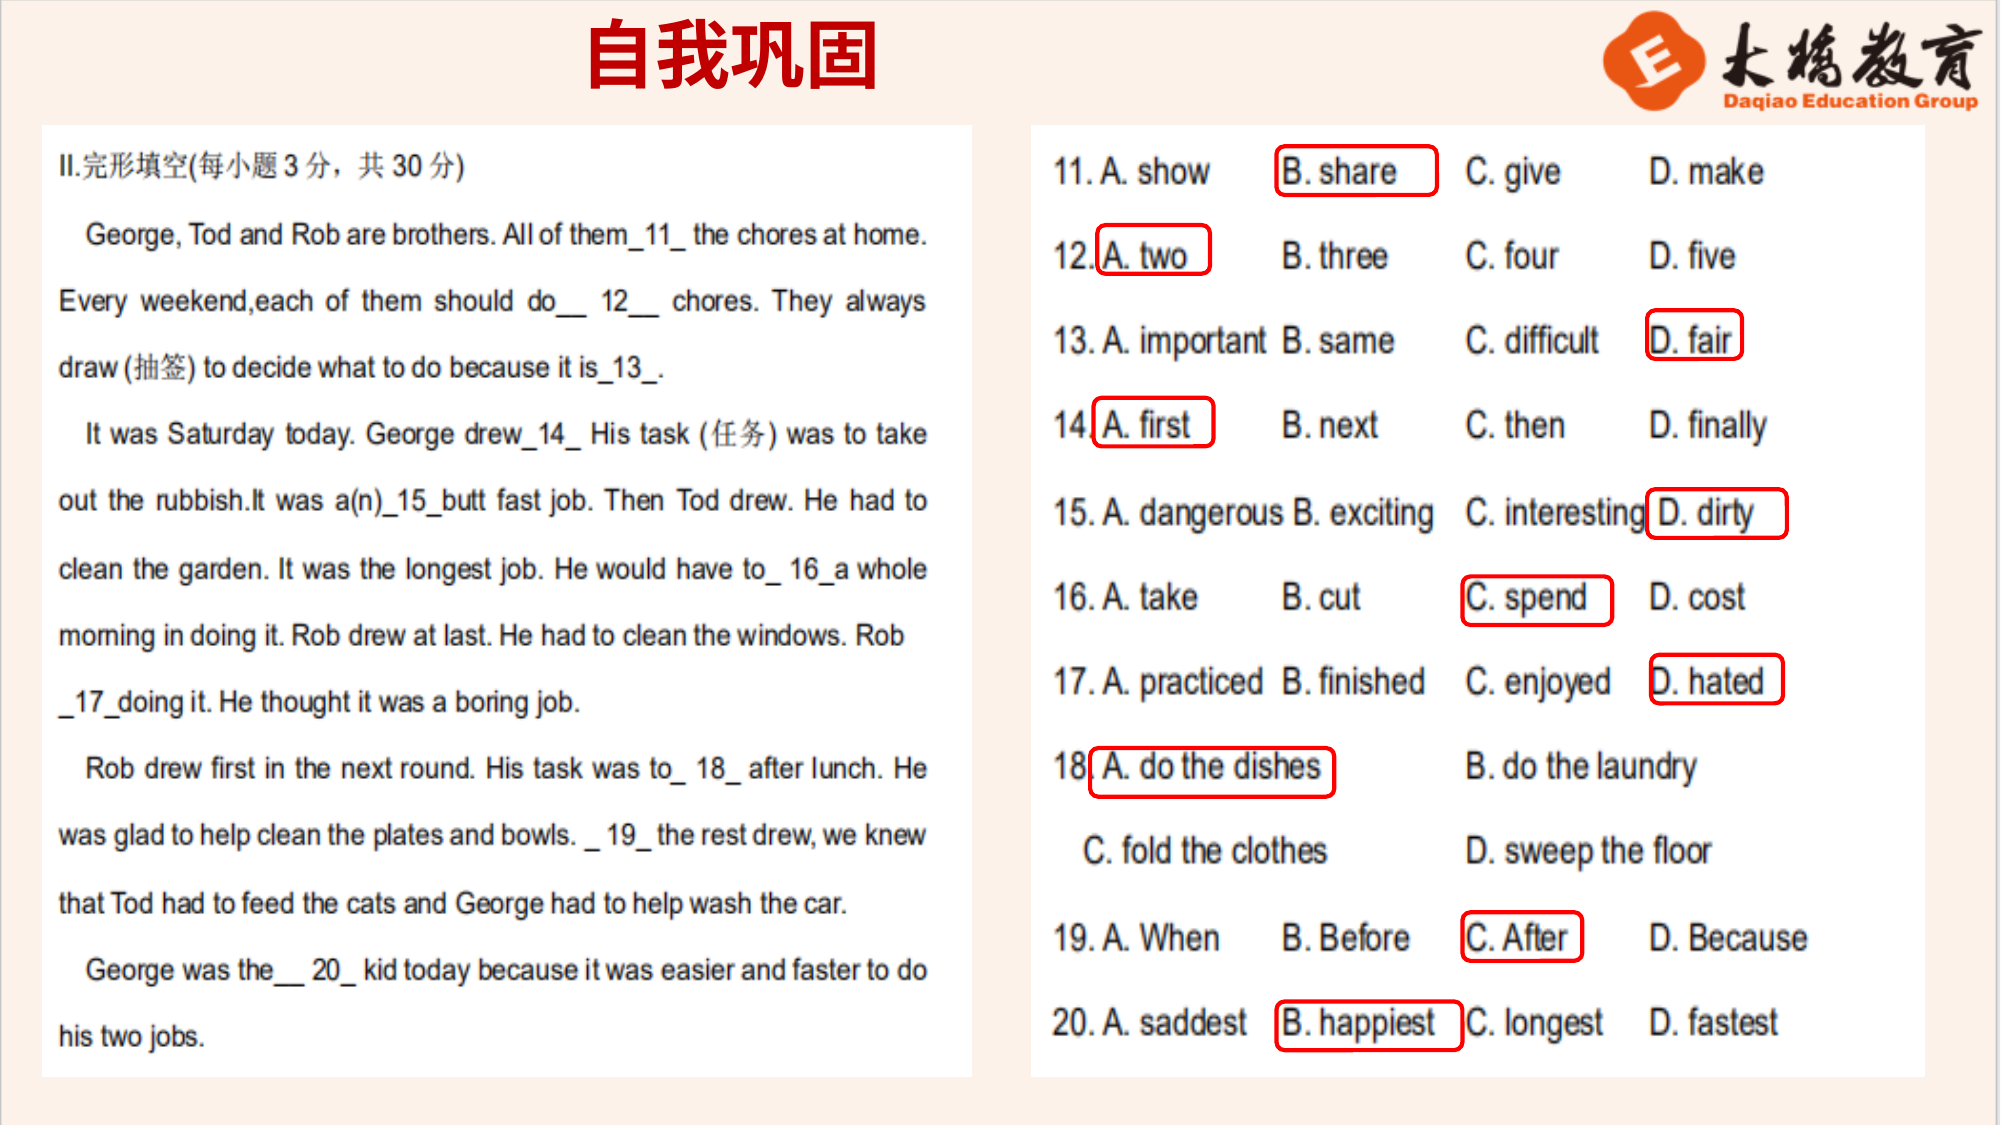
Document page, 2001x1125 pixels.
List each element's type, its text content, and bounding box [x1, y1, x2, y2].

picture [0, 0, 2001, 1125]
text_box 自我巩固 [565, 0, 1010, 105]
